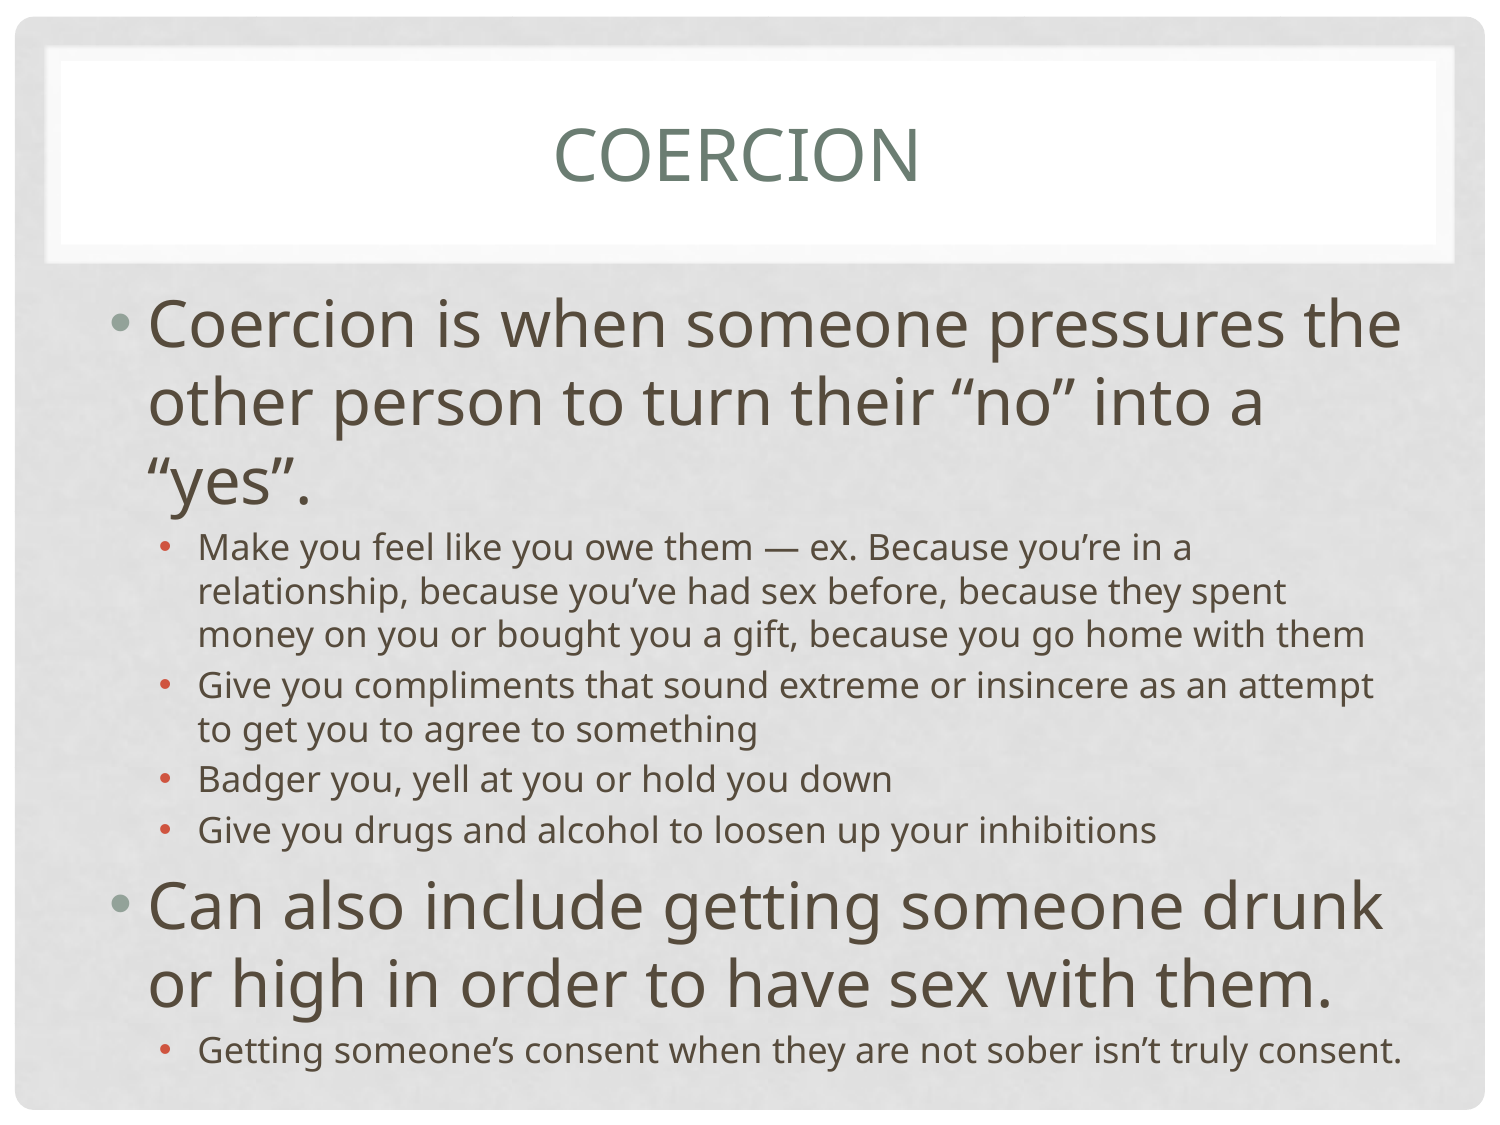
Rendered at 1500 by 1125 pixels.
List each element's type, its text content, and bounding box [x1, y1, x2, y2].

title Coercion [69, 66, 1425, 238]
list Coercion is when someone pressures the other person to turn their “no” into a “yes”. Make you feel like you owe them — ex. Because you’re in a relationship, because you’ve had sex before, because they spent money on you or bought you a gift, because you go home with them Give you compliments that sound extreme or insincere as an attempt to get you to agree to something Badger you, yell at you or hold you down Give you drugs and alcohol to loosen up your inhibitions Can also include getting someone drunk or high in order to have sex with them. Getting someone’s consent when they are not sober isn’t truly consent. [75, 275, 1425, 1100]
